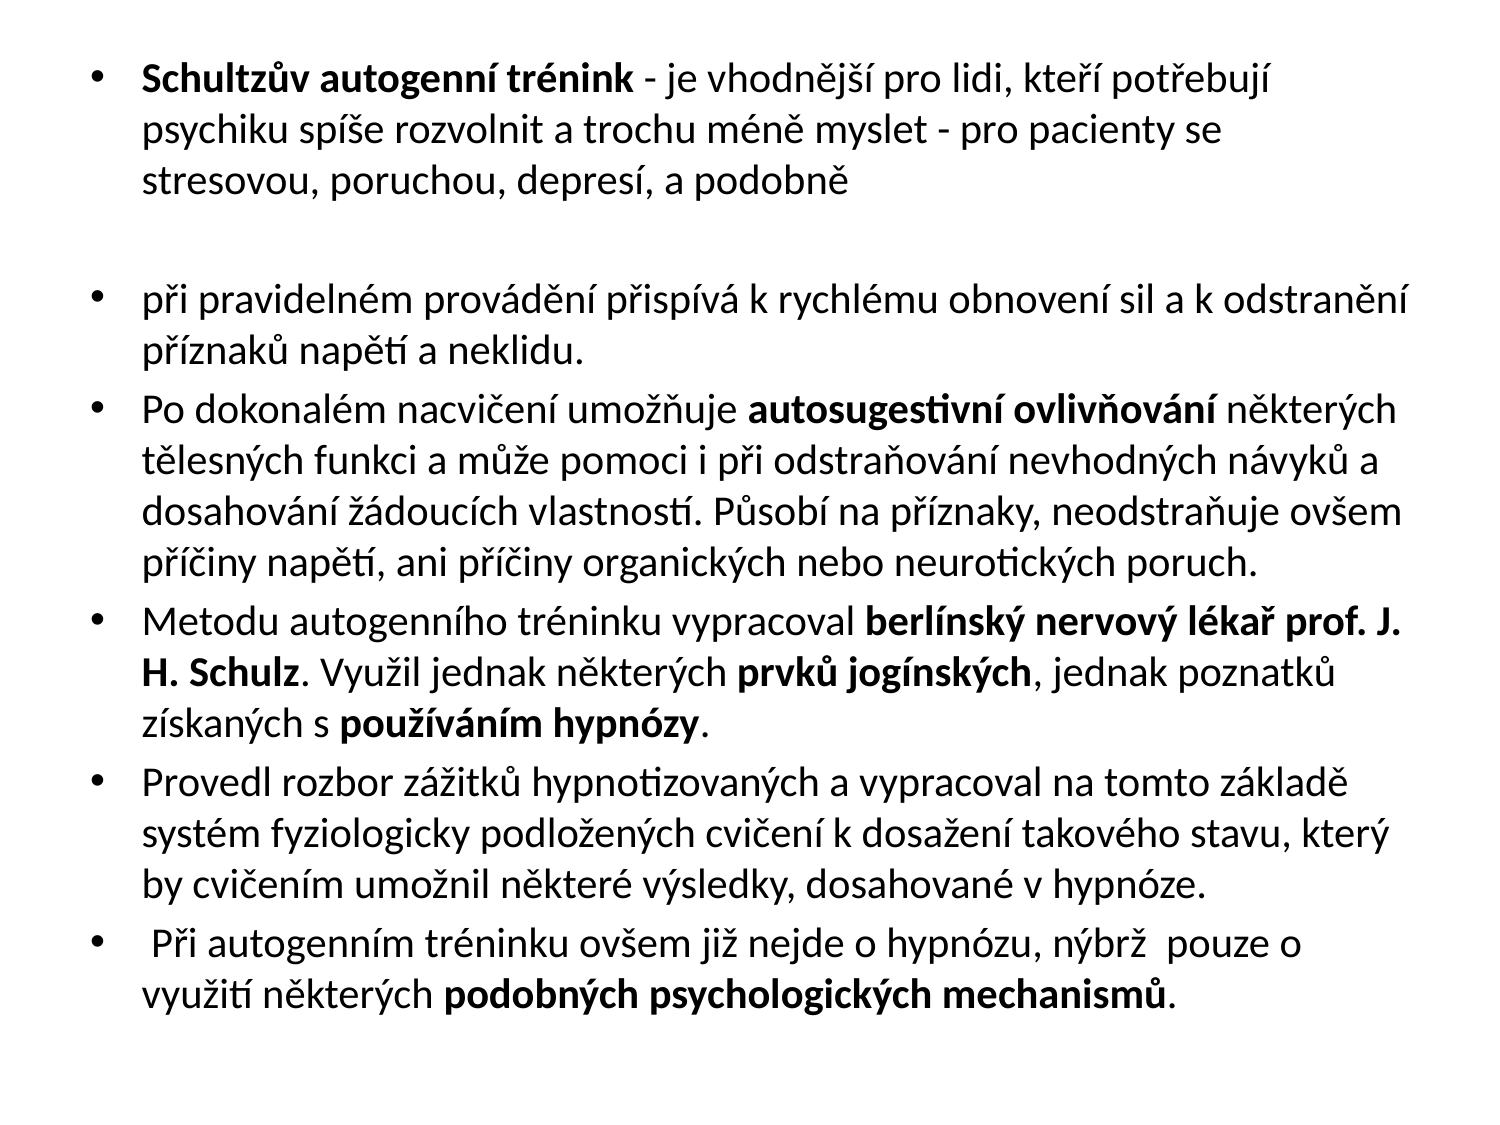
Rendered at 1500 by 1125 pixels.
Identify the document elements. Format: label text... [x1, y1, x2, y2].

list Schultzův autogenní trénink - je vhodnější pro lidi, kteří potřebují psychiku spíše rozvolnit a trochu méně myslet - pro pacienty se stresovou, poruchou, depresí, a podobně při pravidelném provádění přispívá k rychlému obnovení sil a k odstranění příznaků napětí a neklidu. Po dokonalém nacvičení umožňuje autosugestivní ovlivňování některých tělesných funkci a může pomoci i při odstraňování nevhodných návyků a dosahování žádoucích vlastností. Působí na příznaky, neodstraňuje ovšem příčiny napětí, ani příčiny organických nebo neurotických poruch. Metodu autogenního tréninku vypracoval berlínský nervový lékař prof. J. H. Schulz. Využil jednak některých prvků jogínských, jednak poznatků získaných s používáním hypnózy. Provedl rozbor zážitků hypnotizovaných a vypracoval na tomto základě systém fyziologicky podložených cvičení k dosažení takového stavu, který by cvičením umožnil některé výsledky, dosahované v hypnóze. Při autogenním tréninku ovšem již nejde o hypnózu, nýbrž pouze o využití některých podobných psychologických mechanismů. [75, 42, 1425, 1047]
